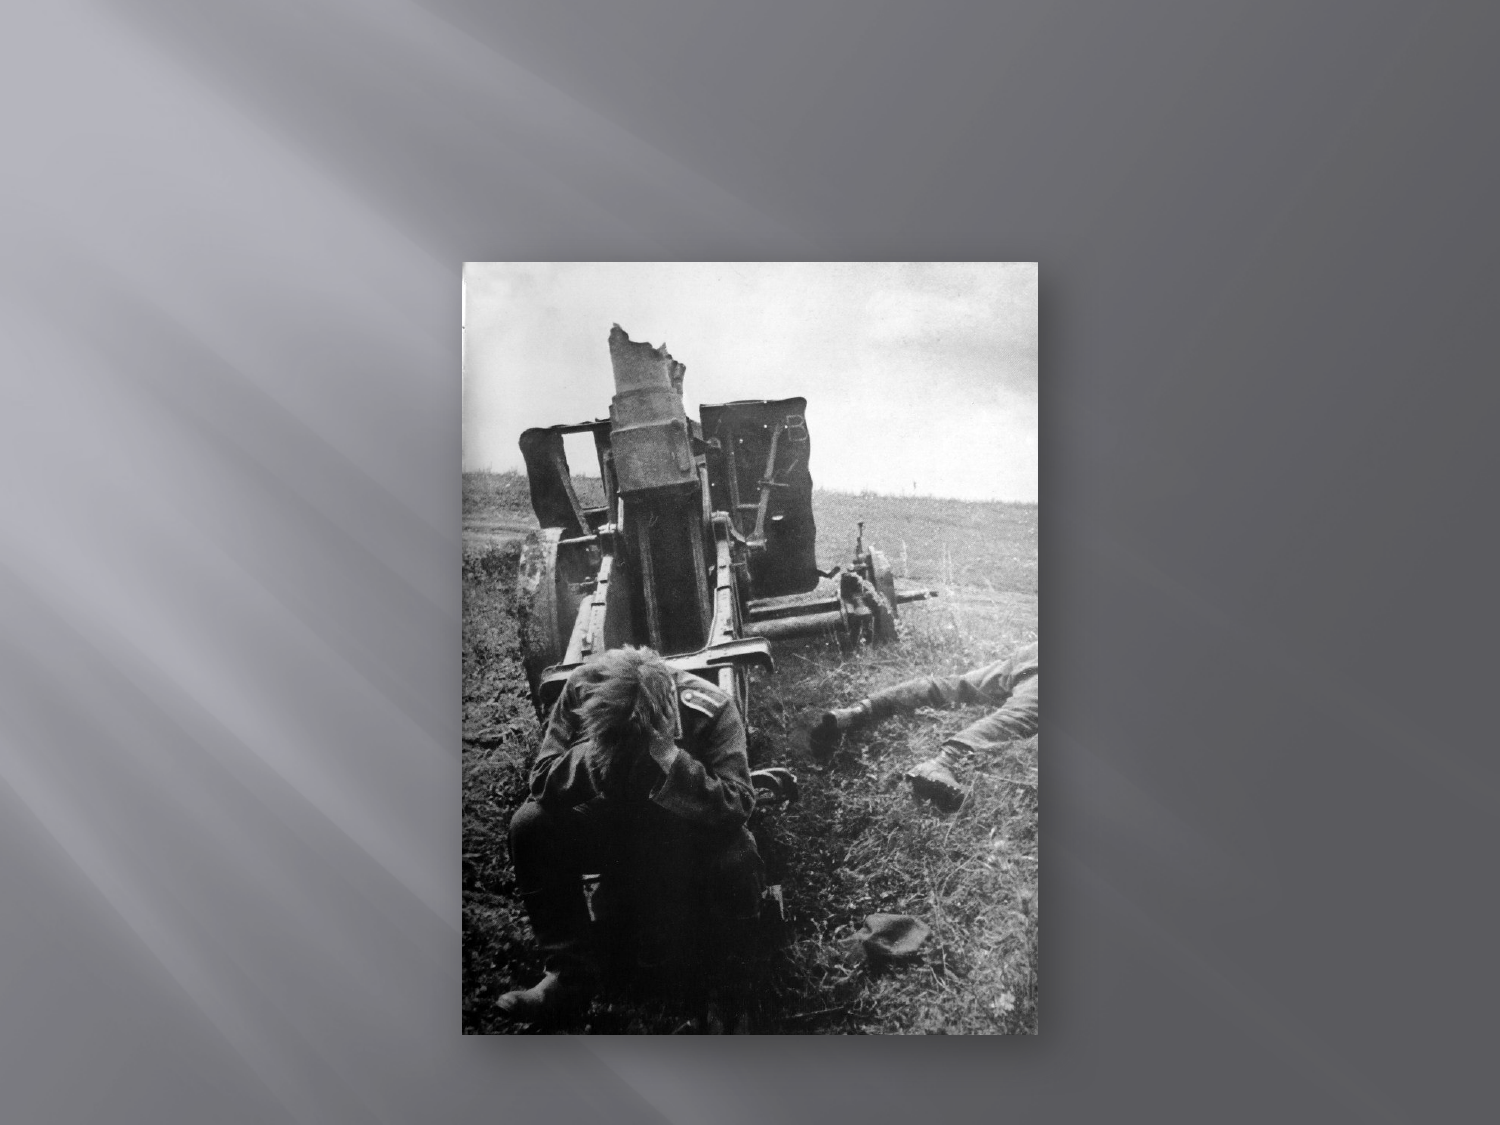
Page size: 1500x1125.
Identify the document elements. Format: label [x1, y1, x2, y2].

list [461, 262, 1038, 1036]
